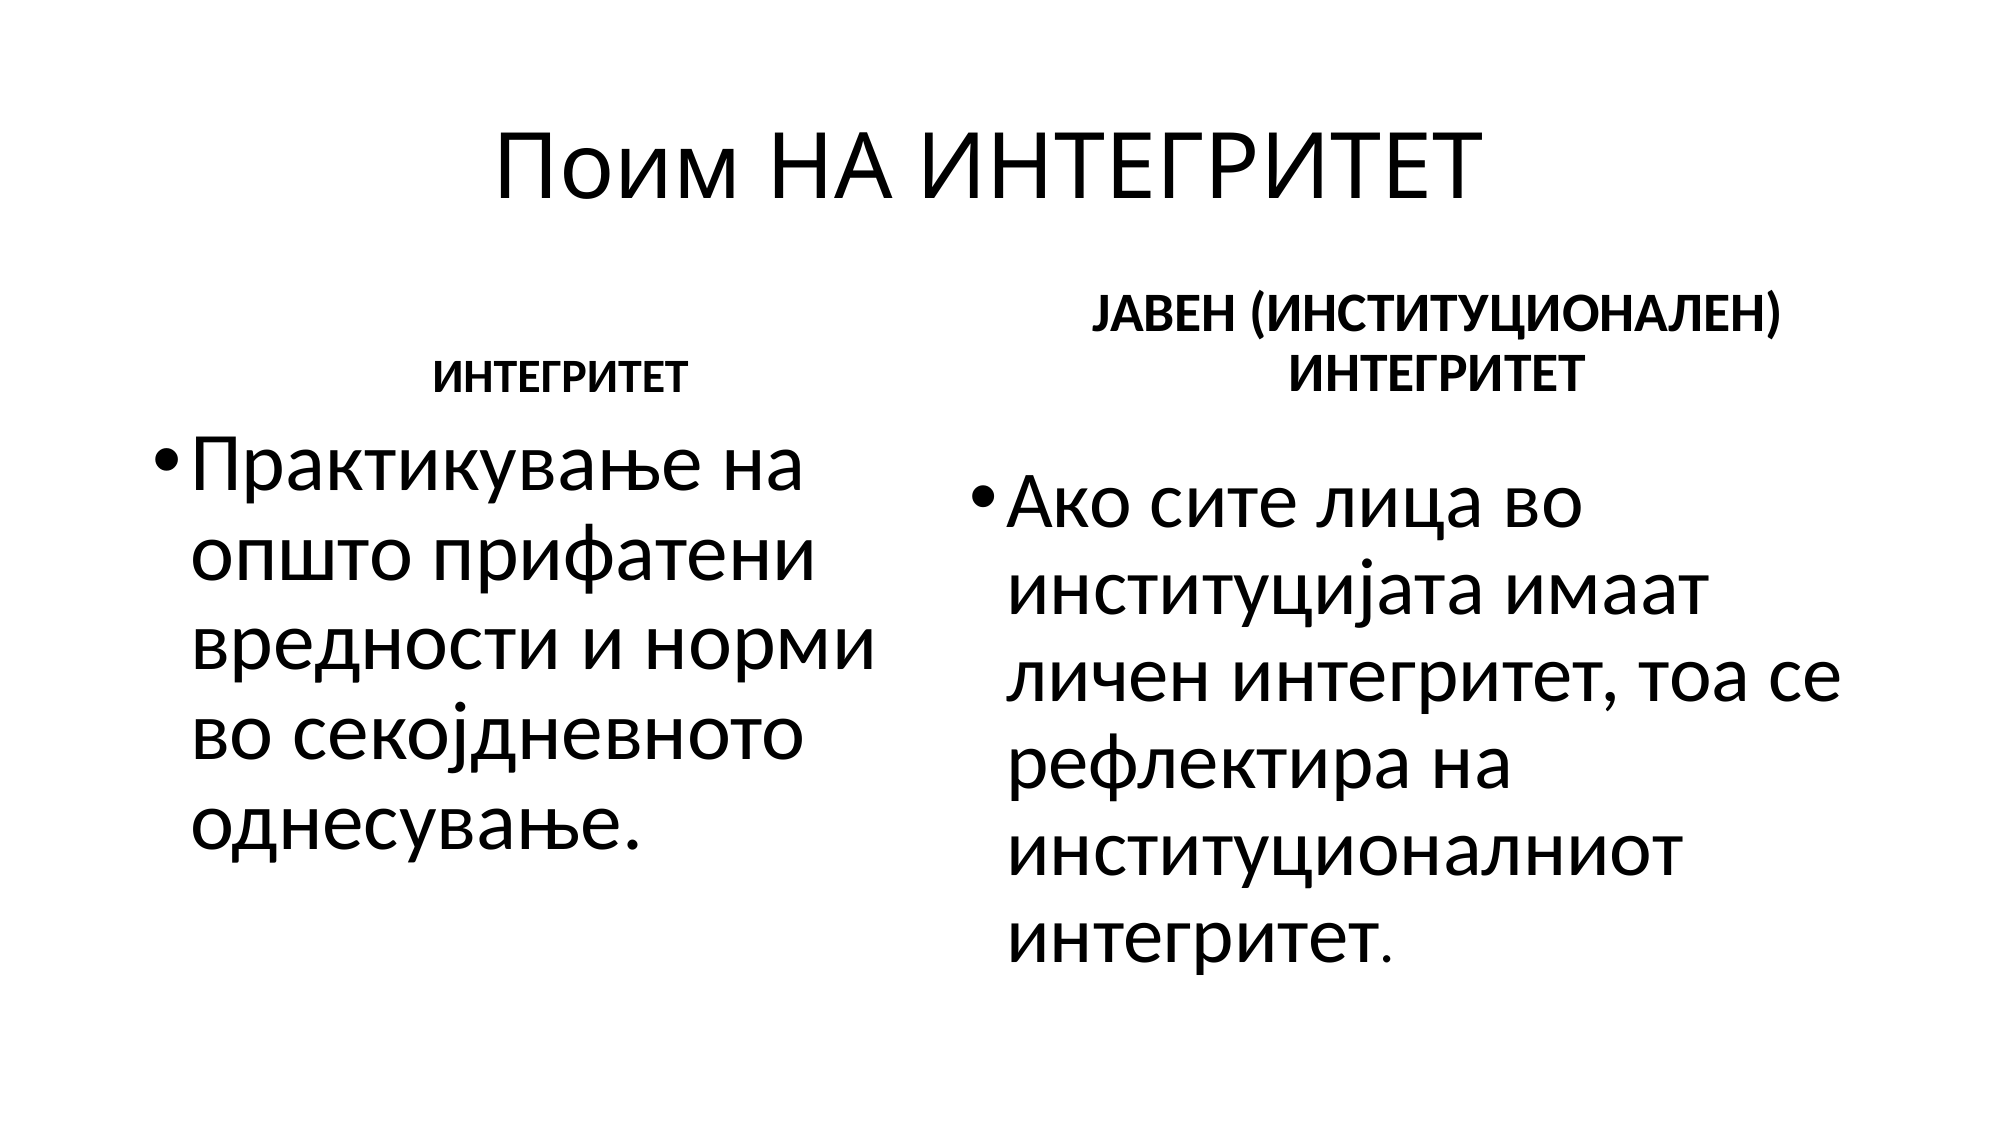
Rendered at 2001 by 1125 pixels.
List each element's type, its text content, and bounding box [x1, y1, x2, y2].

list ИНТЕГРИТЕТ [137, 278, 984, 410]
list Практикување на општо прифатени вредности и норми во секојдневното однесување. [137, 410, 984, 1016]
list Ако сите лица во институцијата имаат личен интегритет, тоа се рефлектира на институционалниот интегритет. [954, 450, 1934, 990]
list ЈАВЕН (ИНСТИТУЦИОНАЛЕН) ИНТЕГРИТЕТ [1012, 278, 1863, 411]
title Поим НА ИНТЕГРИТЕТ [137, 59, 1863, 278]
